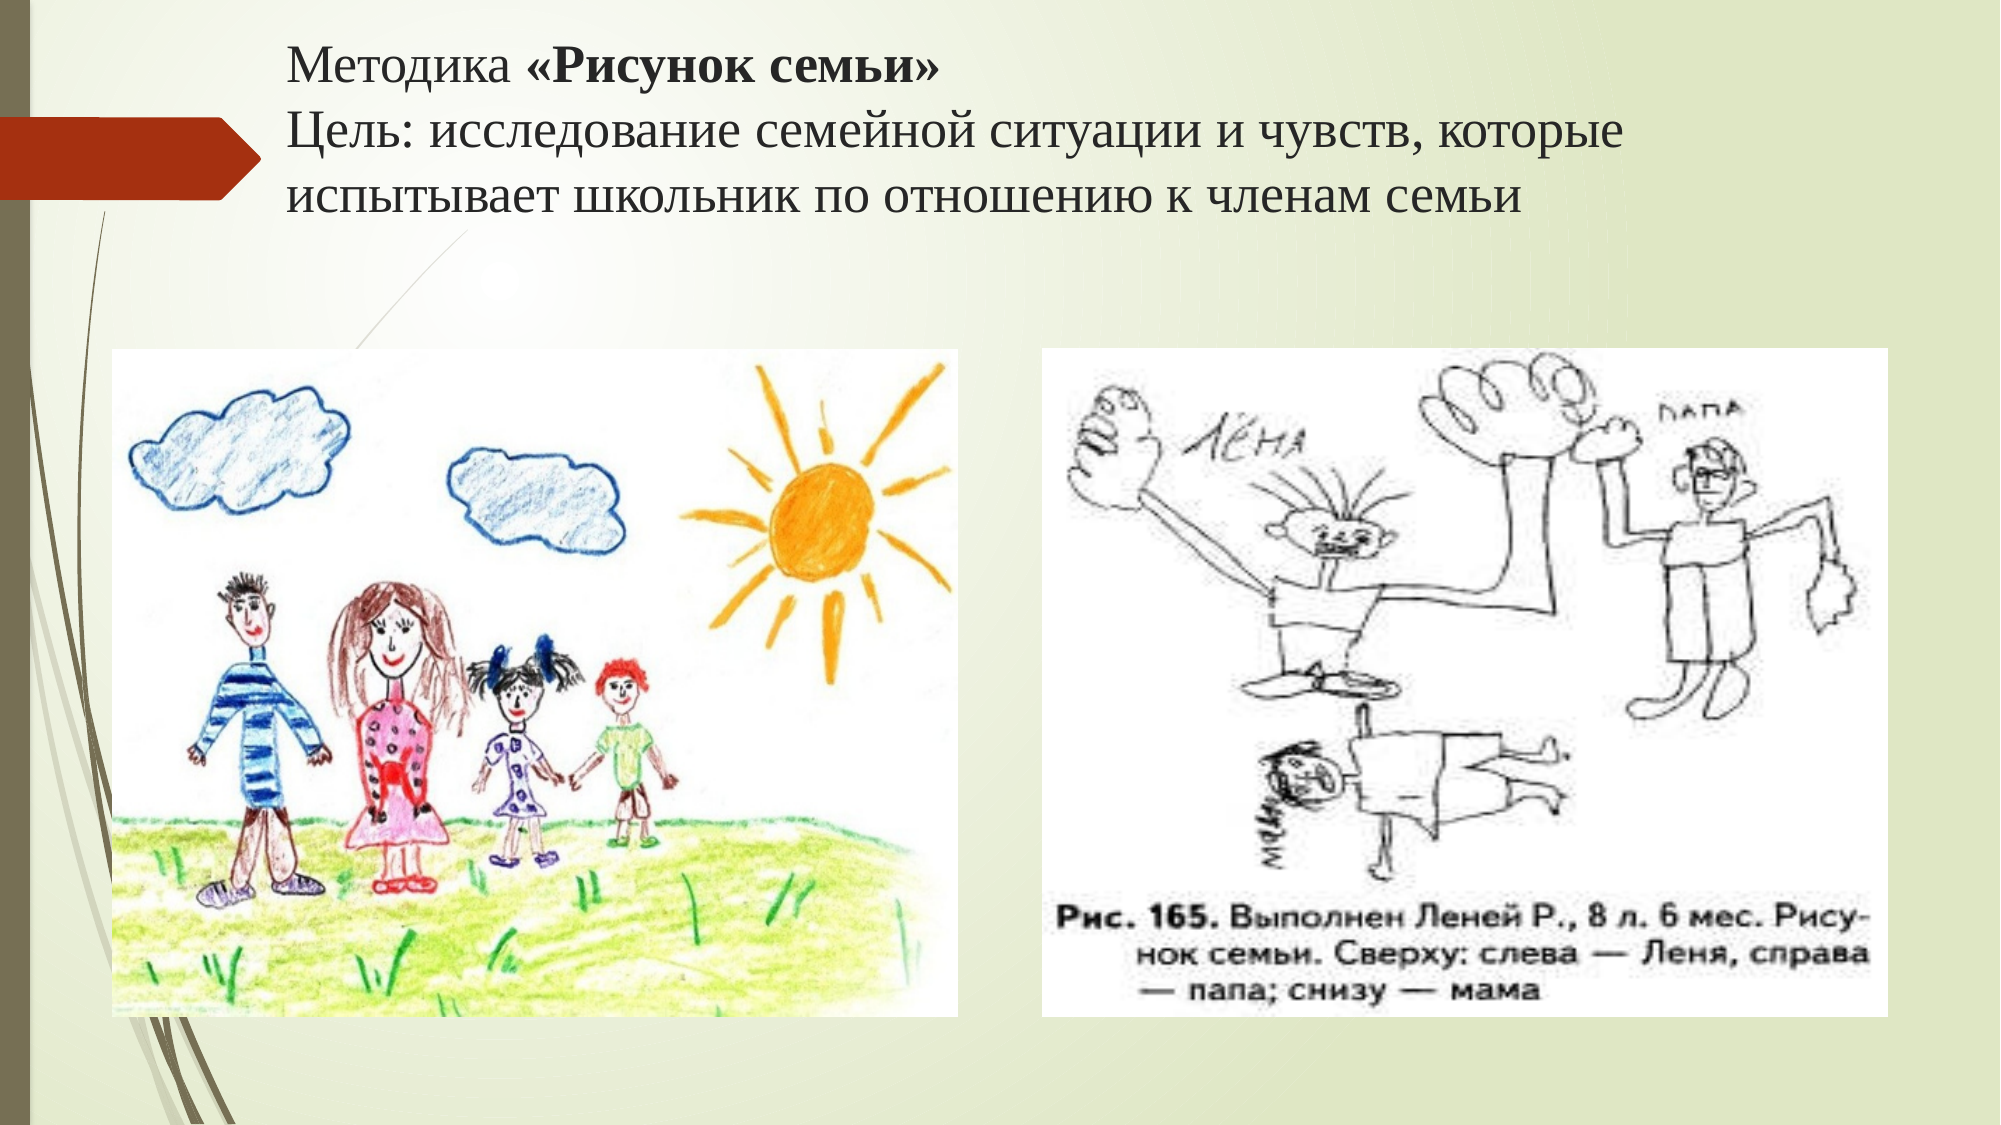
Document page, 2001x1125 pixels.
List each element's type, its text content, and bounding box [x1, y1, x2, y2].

picture [1042, 348, 1888, 1018]
picture [112, 349, 958, 1018]
title Методика «Рисунок семьи» Цель: исследование семейной ситуации и чувств, которые испытывает школьник по отношению к членам семьи [271, 21, 1888, 232]
